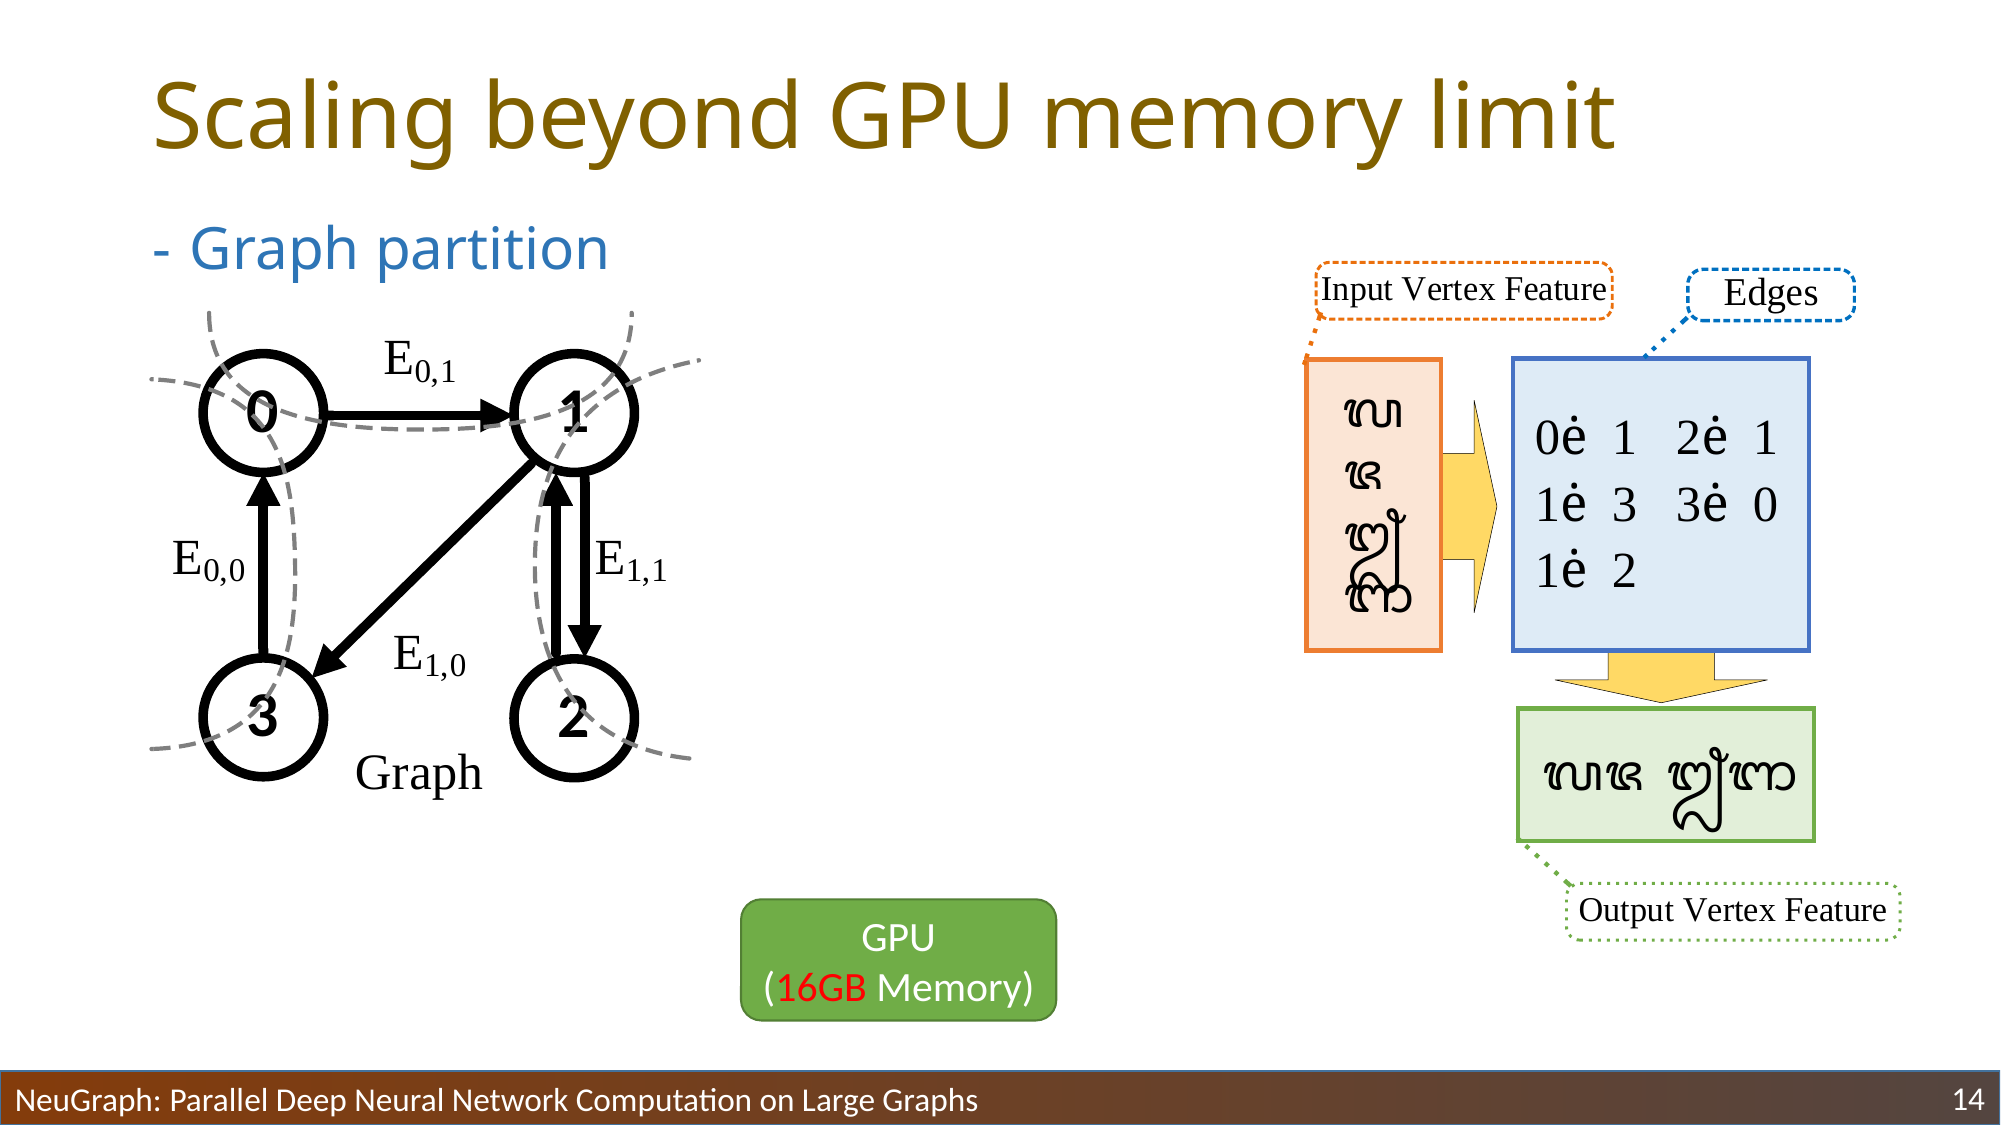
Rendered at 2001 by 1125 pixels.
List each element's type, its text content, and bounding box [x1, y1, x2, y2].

text_box GPU (16GB Memory) [739, 898, 1058, 1022]
picture [143, 308, 702, 827]
list Graph partition [137, 211, 1863, 292]
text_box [1513, 704, 1906, 947]
title Scaling beyond GPU memory limit [137, 55, 1863, 182]
picture [1290, 259, 1856, 704]
slide_number 14 [1550, 1069, 2000, 1125]
